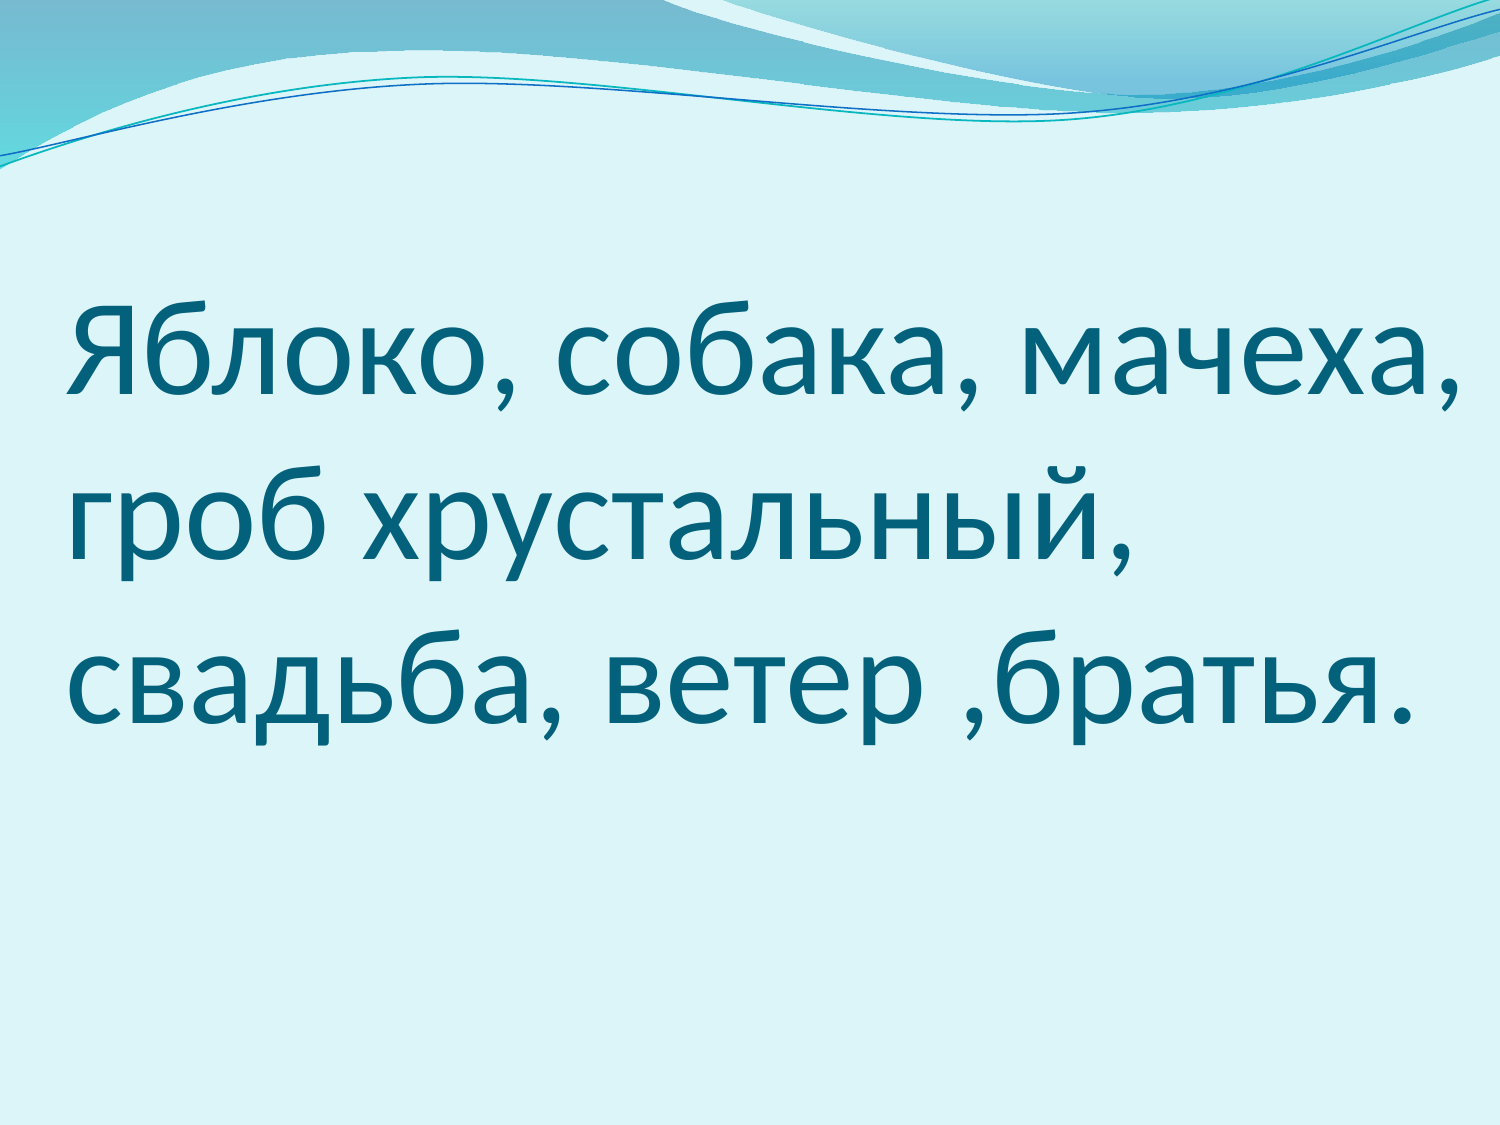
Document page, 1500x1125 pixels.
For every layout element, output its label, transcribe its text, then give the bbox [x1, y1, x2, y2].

title Яблоко, собака, мачеха, гроб хрустальный, свадьба, ветер ,братья. [64, 115, 1500, 752]
